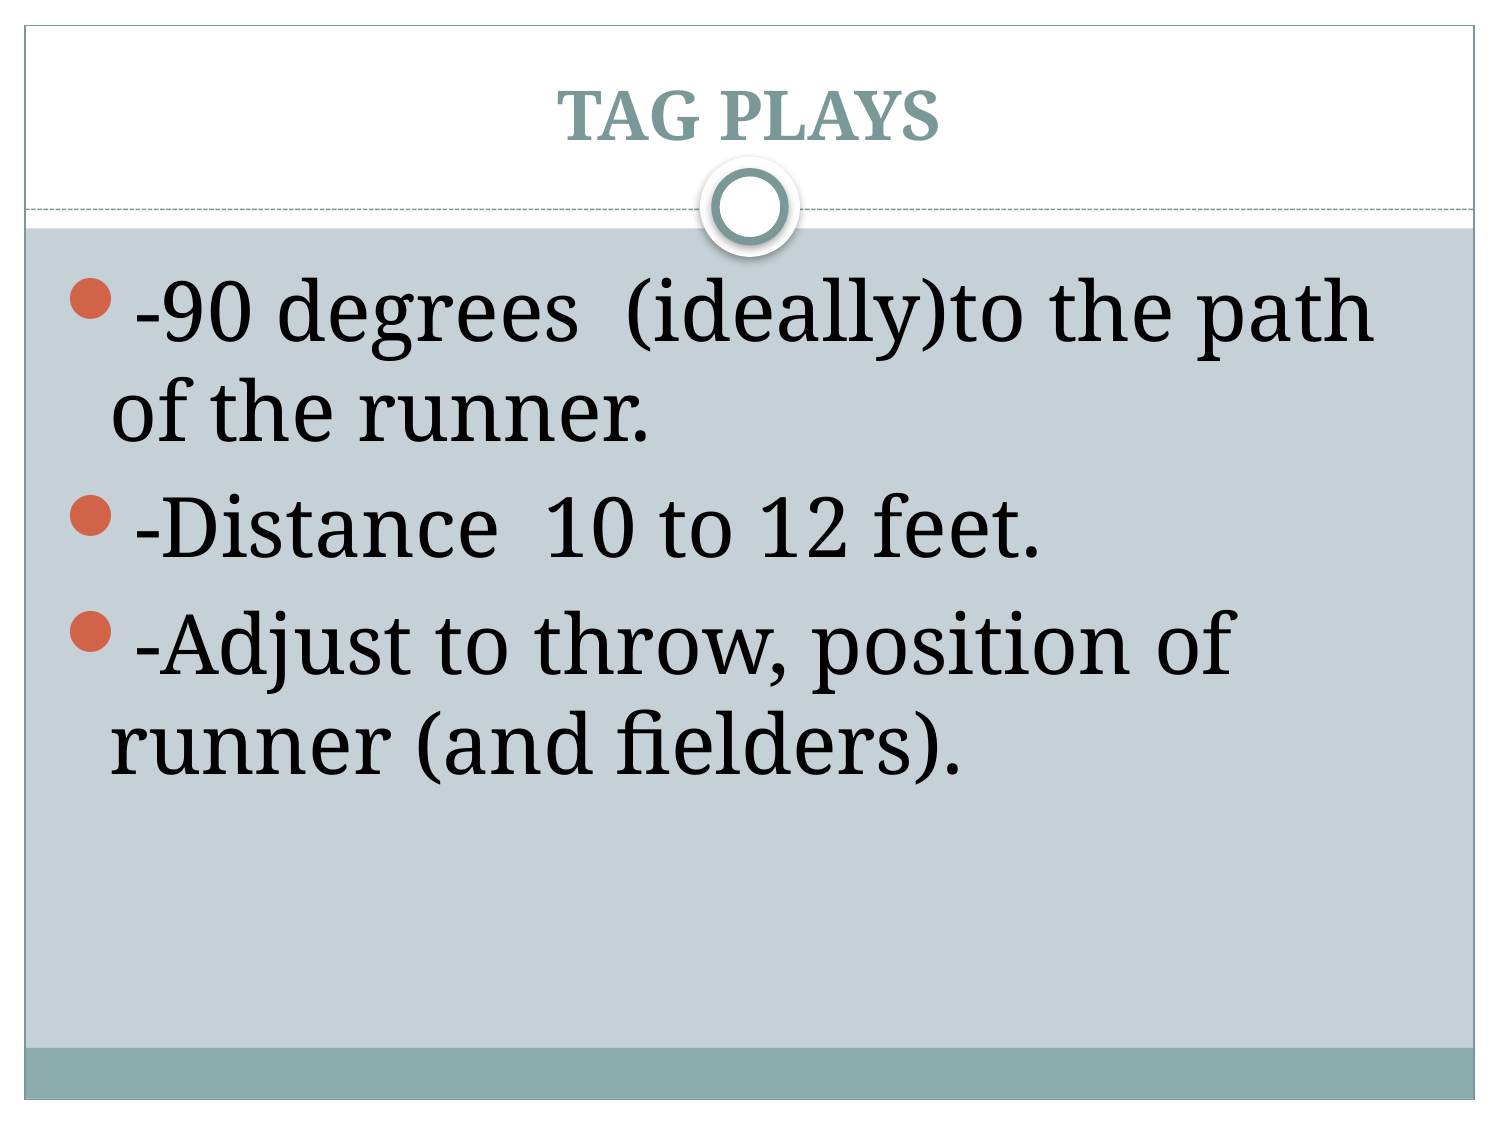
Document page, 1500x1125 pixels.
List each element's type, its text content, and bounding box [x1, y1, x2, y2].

title TAG PLAYS [49, 37, 1450, 162]
list -90 degrees (ideally)to the path of the runner. -Distance 10 to 12 feet. -Adjust to throw, position of runner (and fielders). [49, 250, 1445, 1001]
